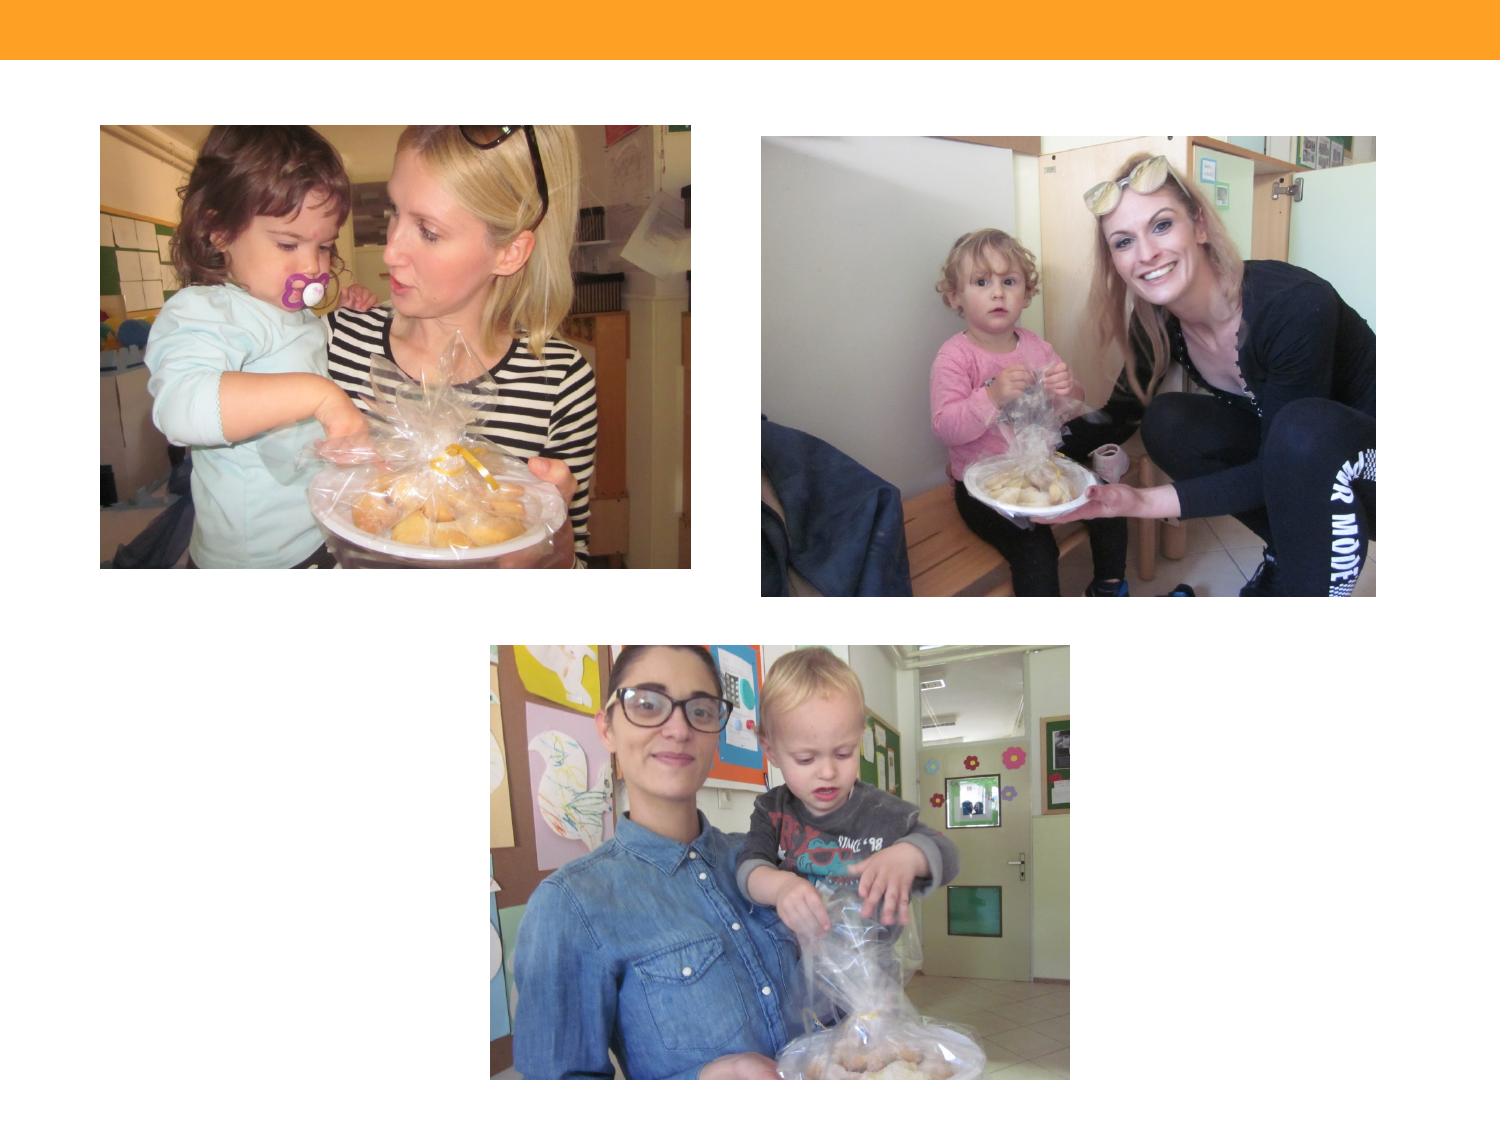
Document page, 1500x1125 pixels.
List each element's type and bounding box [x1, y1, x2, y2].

picture [100, 125, 692, 569]
picture [490, 644, 1070, 1080]
picture [761, 136, 1377, 598]
